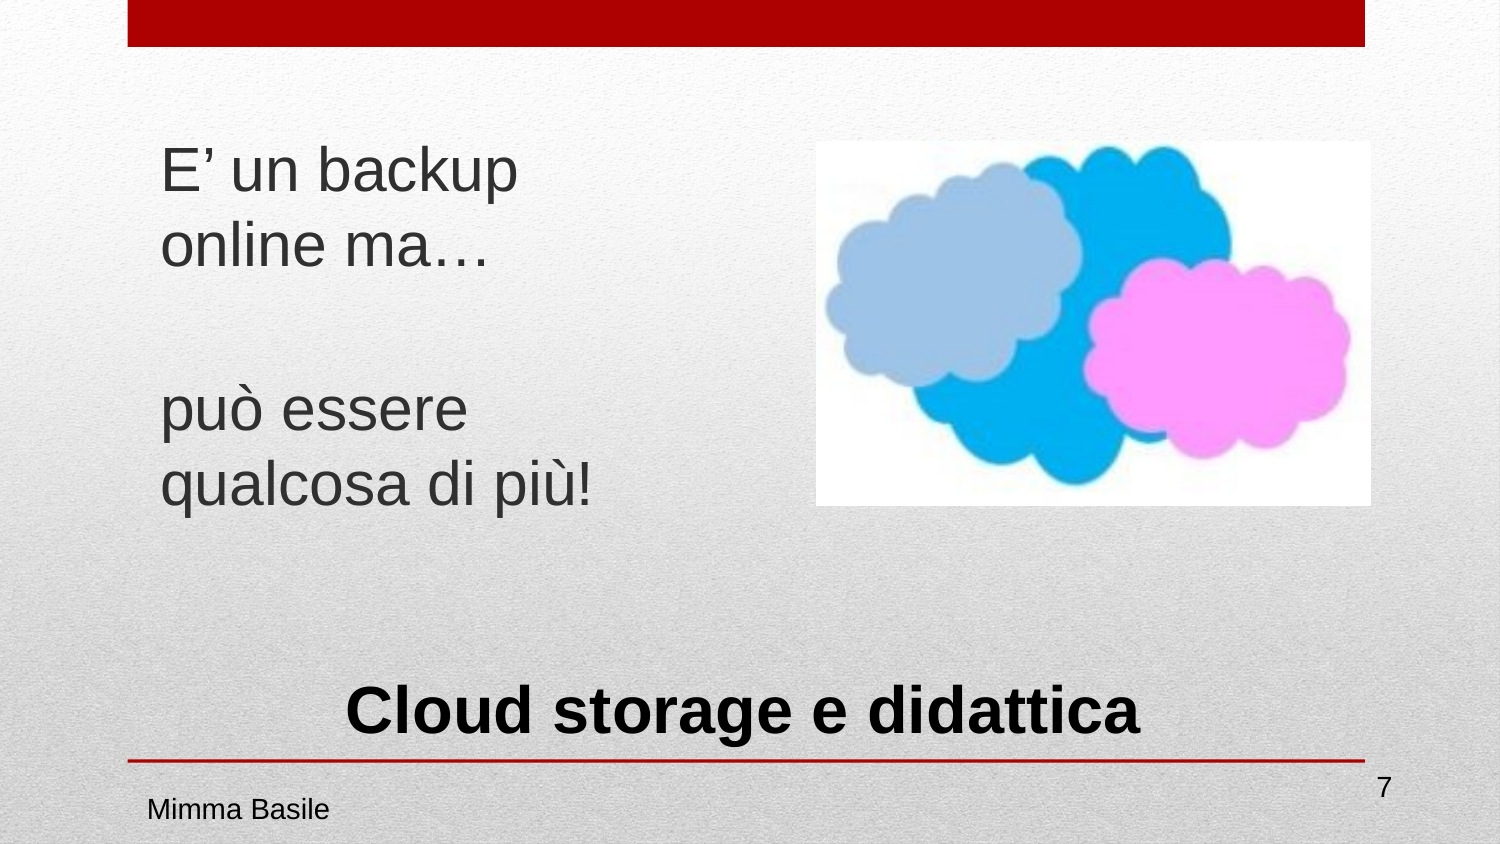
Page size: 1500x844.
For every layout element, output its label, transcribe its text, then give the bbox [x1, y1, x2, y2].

slide_number ‹#› [1362, 763, 1488, 809]
picture [0, 0, 1500, 844]
title Cloud storage e didattica [125, 562, 1363, 760]
list E’ un backup online ma… può essere qualcosa di più! [125, 84, 791, 563]
